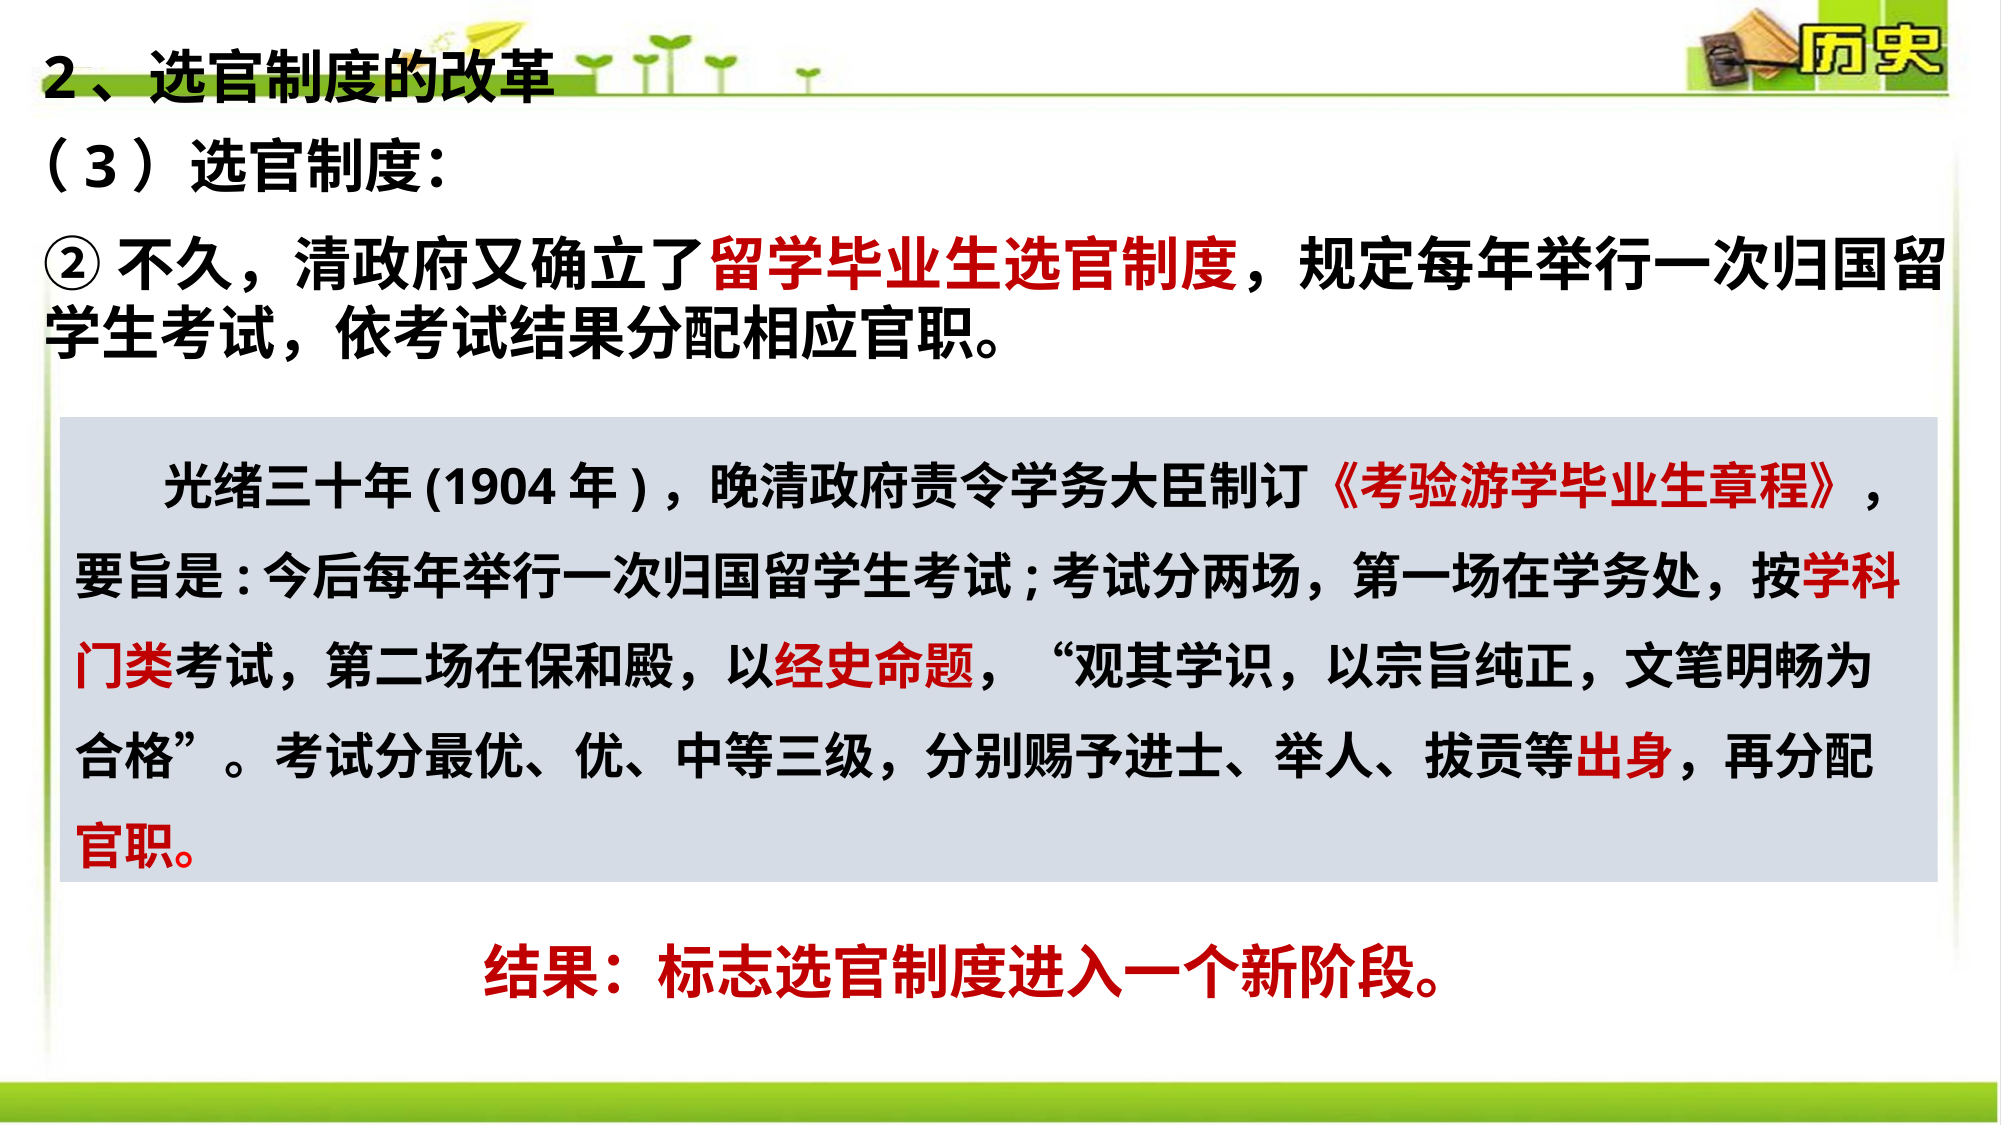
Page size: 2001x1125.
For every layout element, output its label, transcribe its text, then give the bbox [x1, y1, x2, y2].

text_box 光绪三十年(1904年)，晚清政府责令学务大臣制订《考验游学毕业生章程》，要旨是:今后每年举行一次归国留学生考试;考试分两场，第一场在学务处，按学科门类考试，第二场在保和殿，以经史命题，“观其学识，以宗旨纯正，文笔明畅为合格”。考试分最优、优、中等三级，分别赐予进士、举人、拔贡等出身，再分配官职。 [59, 417, 1938, 882]
text_box ②不久，清政府又确立了留学毕业生选官制度，规定每年举行一次归国留学生考试，依考试结果分配相应官职。 [28, 219, 1964, 374]
picture [0, 0, 2001, 1125]
text_box 2、选官制度的改革 [28, 32, 592, 118]
text_box （3）选官制度： [0, 121, 469, 207]
text_box 结果：标志选官制度进入一个新阶段。 [468, 928, 1489, 1013]
